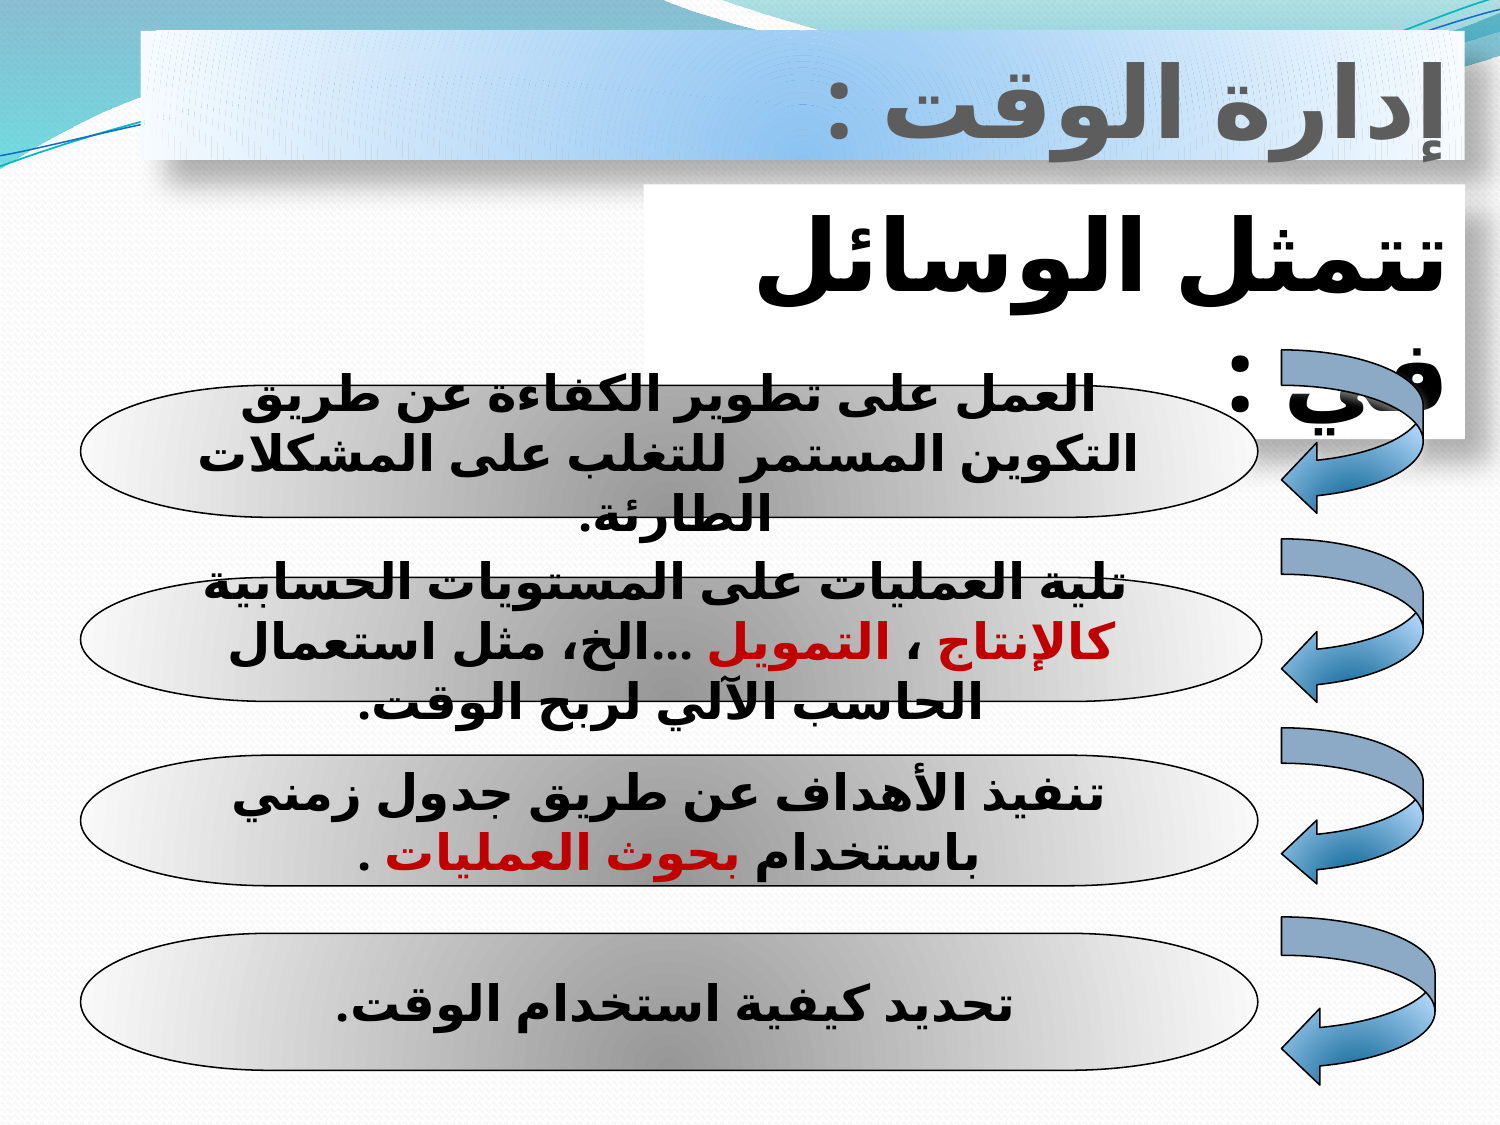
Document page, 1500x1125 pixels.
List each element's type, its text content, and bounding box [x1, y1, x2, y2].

text_box العمل على تطوير الكفاءة عن طريق التكوين المستمر للتغلب على المشكلات الطارئة. [79, 384, 1259, 519]
text_box تحديد كيفية استخدام الوقت. [79, 932, 1259, 1072]
text_box تلية العمليات على المستويات الحسابية كالإنتاج ، التمويل ...الخ، مثل استعمال الحاسب الآلي لربح الوقت. [79, 576, 1263, 703]
text_box إدارة الوقت : [140, 30, 1466, 161]
text_box [1280, 727, 1424, 885]
text_box تتمثل الوسائل في : [643, 184, 1465, 440]
text_box [1280, 538, 1424, 704]
text_box [1280, 916, 1436, 1086]
text_box [1280, 349, 1424, 515]
text_box تنفيذ الأهداف عن طريق جدول زمني باستخدام بحوث العمليات . [79, 754, 1259, 887]
